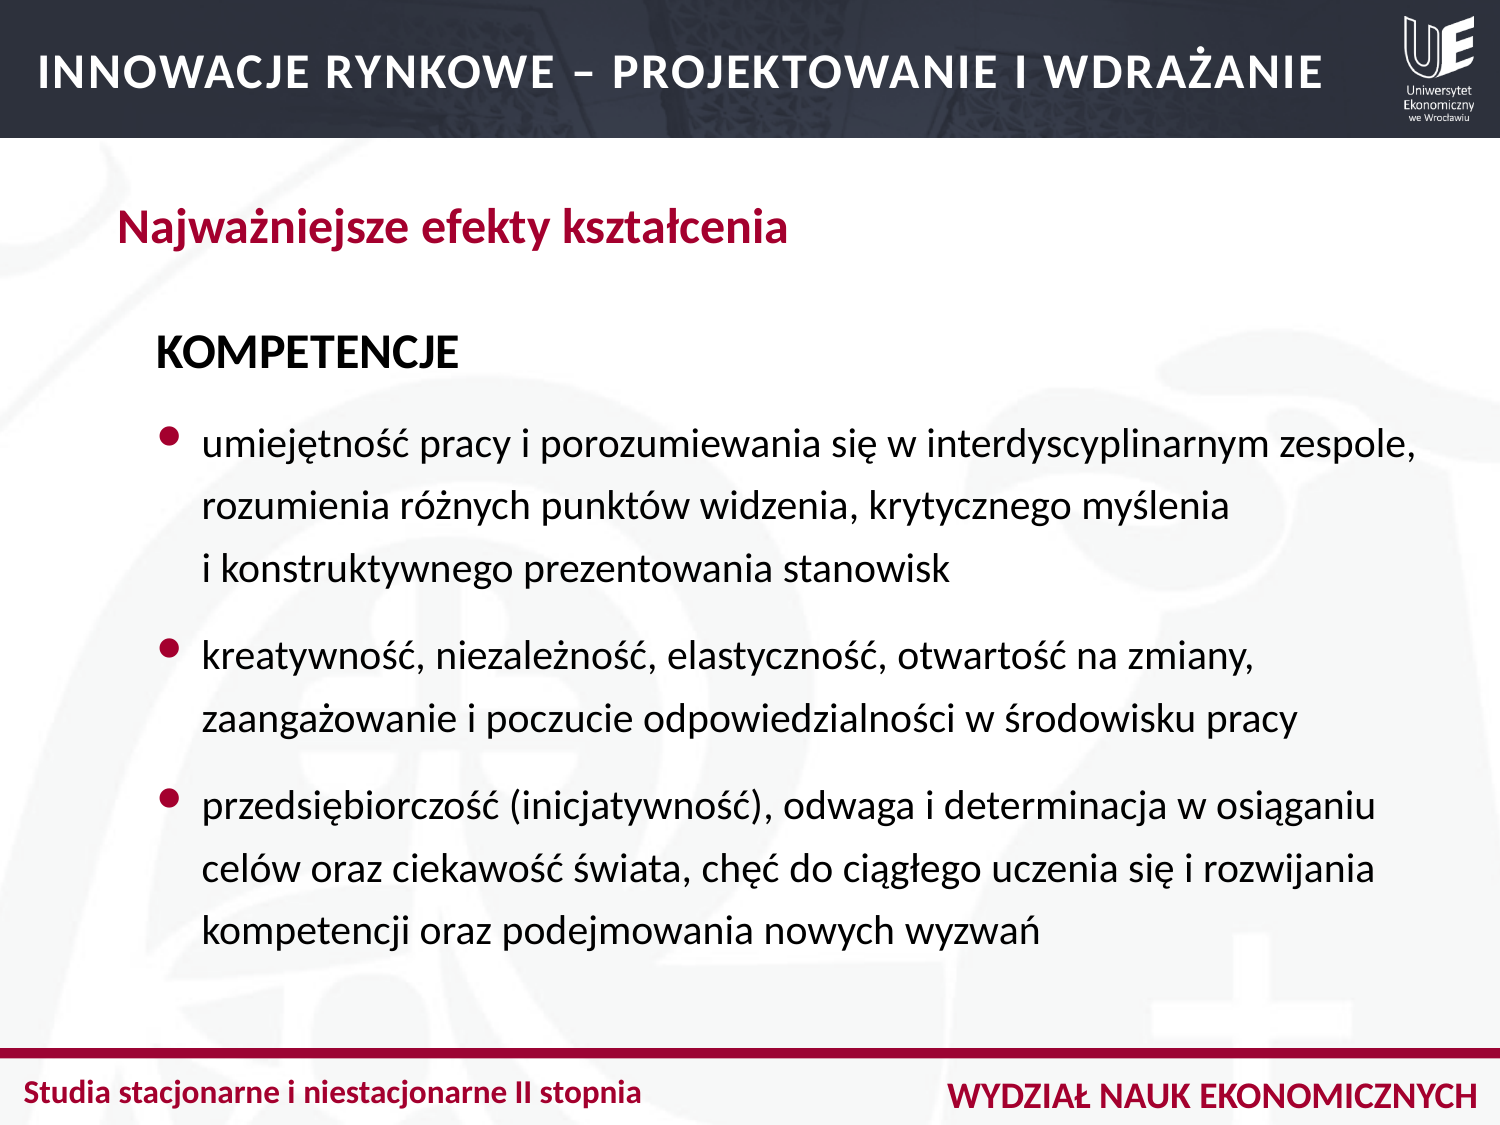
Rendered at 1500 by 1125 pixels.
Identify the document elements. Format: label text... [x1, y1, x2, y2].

picture [0, 1059, 1500, 1125]
picture [0, 138, 1500, 1048]
text_box INNOWACJE RYNKOWE – PROJEKTOWANIE I WDRAŻANIE [22, 7, 1376, 130]
text_box KOMPETENCJE umiejętność pracy i porozumiewania się w interdyscyplinarnym zespole, rozumienia różnych punktów widzenia, krytycznego myślenia i konstruktywnego prezentowania stanowisk kreatywność, niezależność, elastyczność, otwartość na zmiany, zaangażowanie i poczucie odpowiedzialności w środowisku pracy przedsiębiorczość (inicjatywność), odwaga i determinacja w osiąganiu celów oraz ciekawość świata, chęć do ciągłego uczenia się i rozwijania kompetencji oraz podejmowania nowych wyzwań [141, 292, 1442, 954]
picture [1404, 16, 1474, 124]
list Najważniejsze efekty kształcenia [102, 186, 1317, 281]
